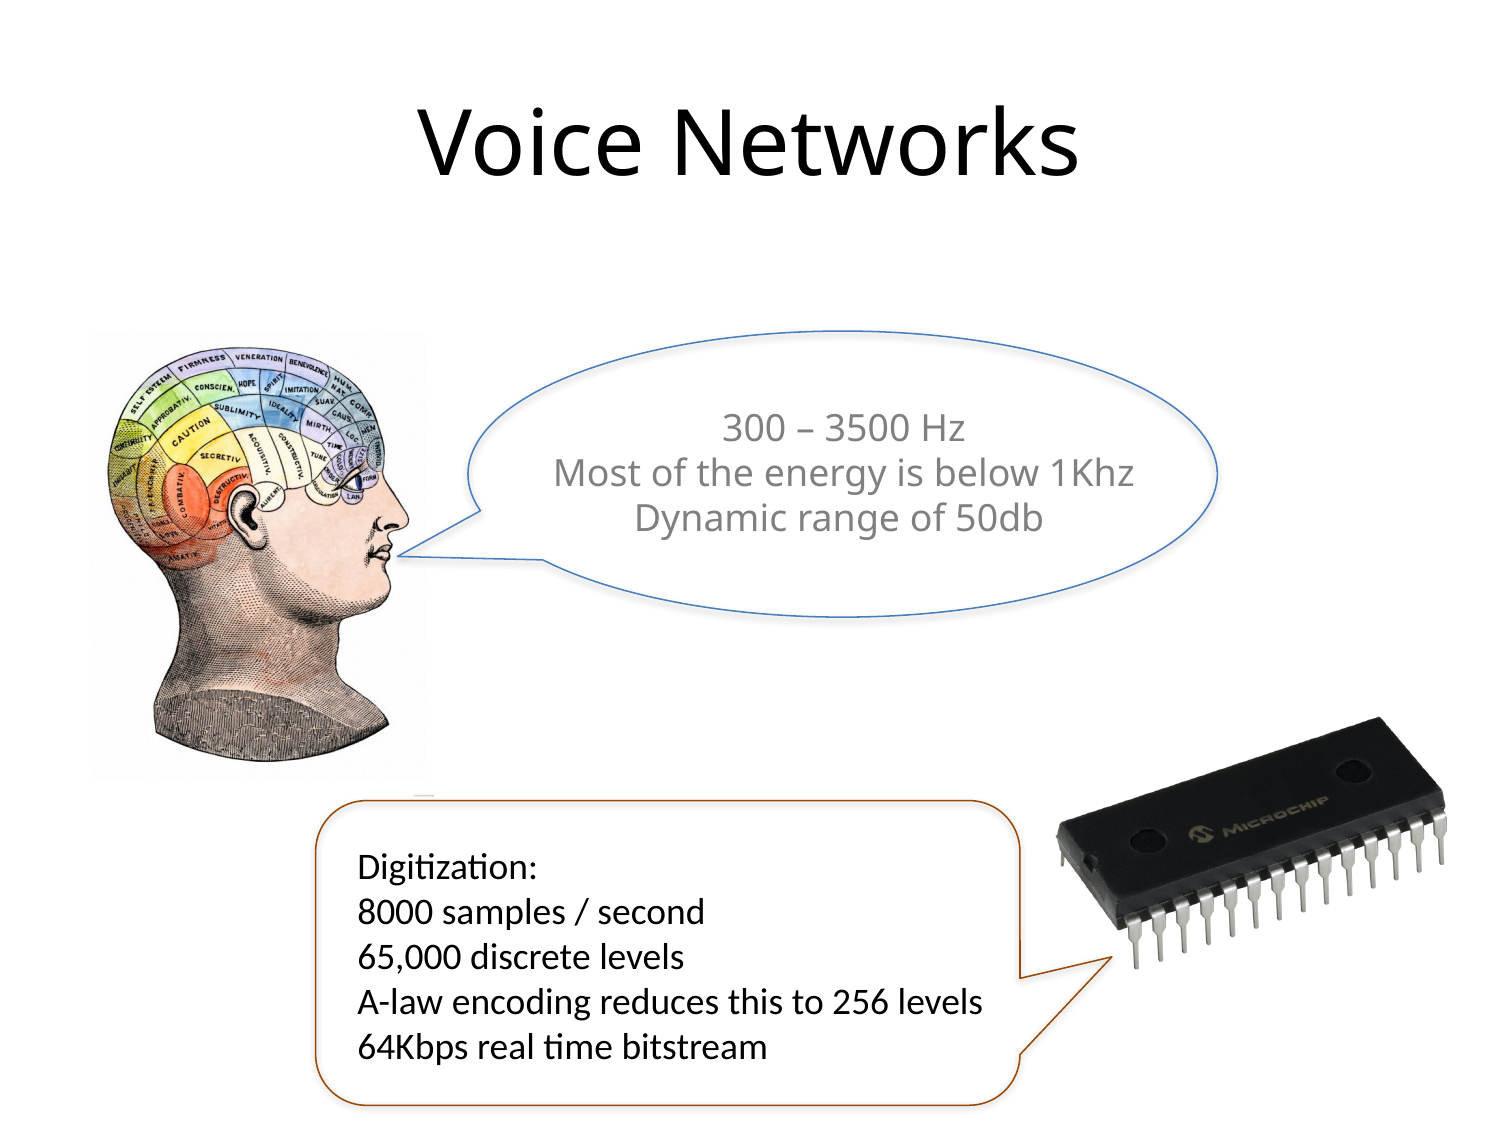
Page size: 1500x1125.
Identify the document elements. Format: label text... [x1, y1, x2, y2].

title Voice Networks [75, 45, 1425, 233]
text_box [445, 330, 1219, 618]
picture [74, 313, 441, 801]
text_box [314, 799, 1044, 1107]
picture [1049, 632, 1454, 1037]
